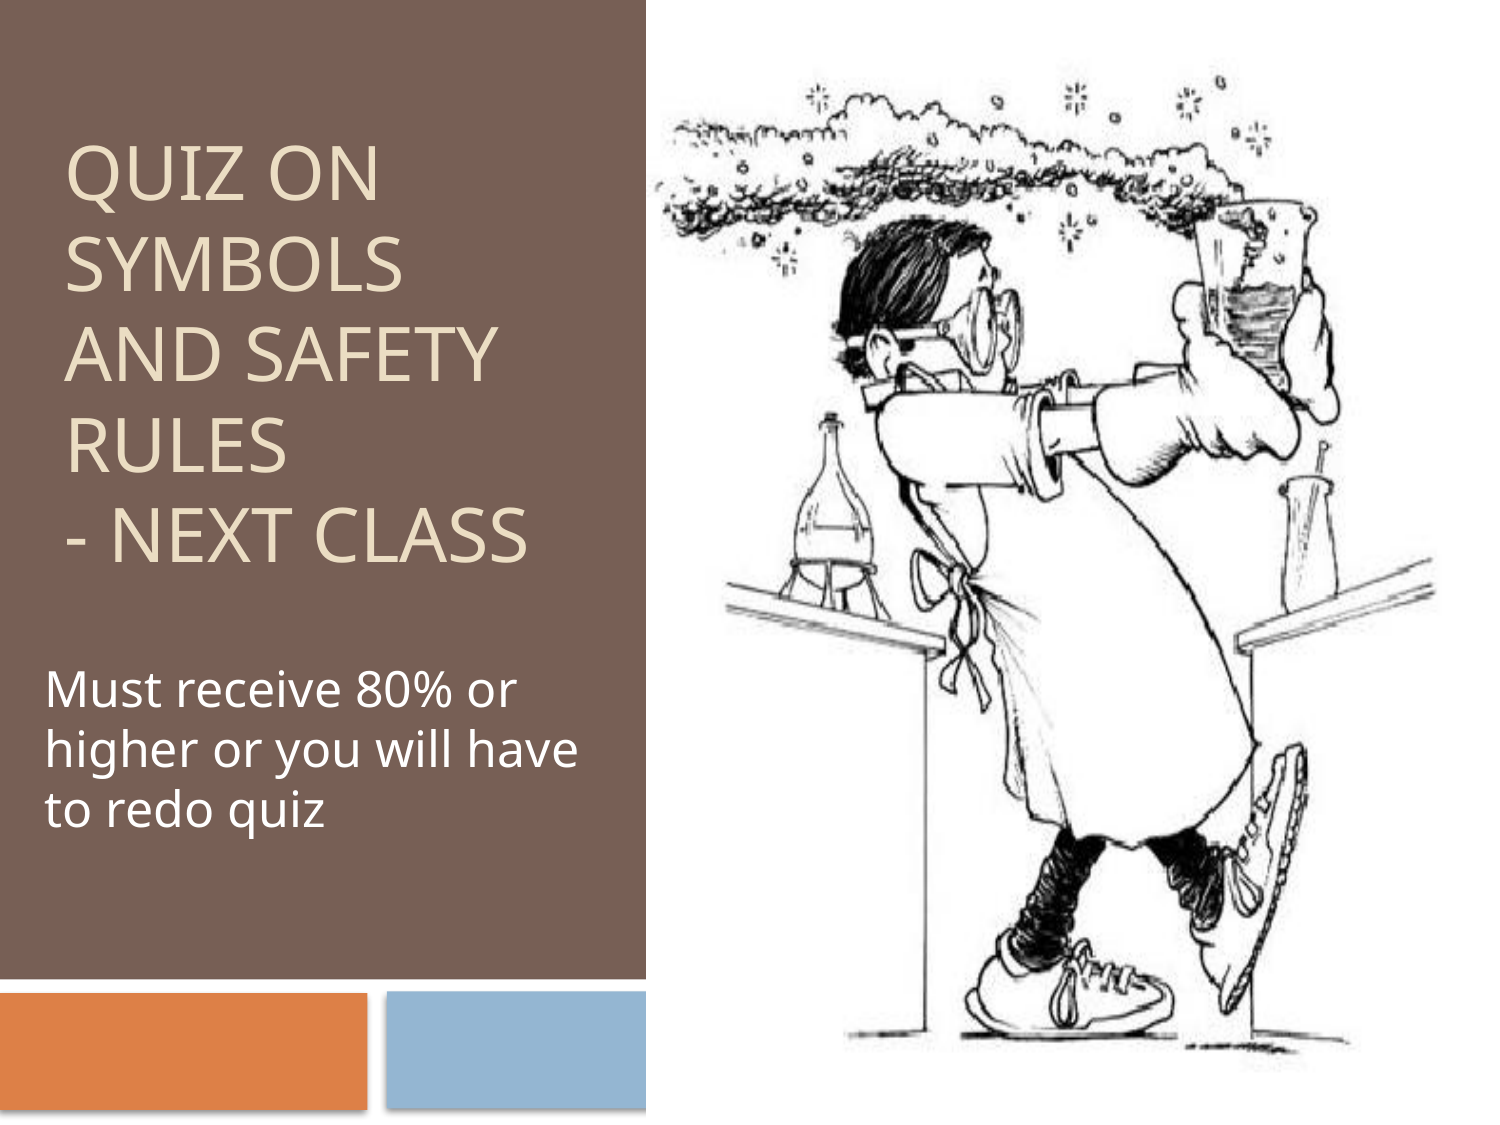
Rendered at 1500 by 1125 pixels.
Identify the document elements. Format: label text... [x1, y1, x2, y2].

text_box Must receive 80% or higher or you will have to redo quiz [29, 649, 608, 845]
text_box Quiz on Symbols And safety rules - Next Class [50, 112, 640, 585]
picture [645, 0, 1500, 1125]
